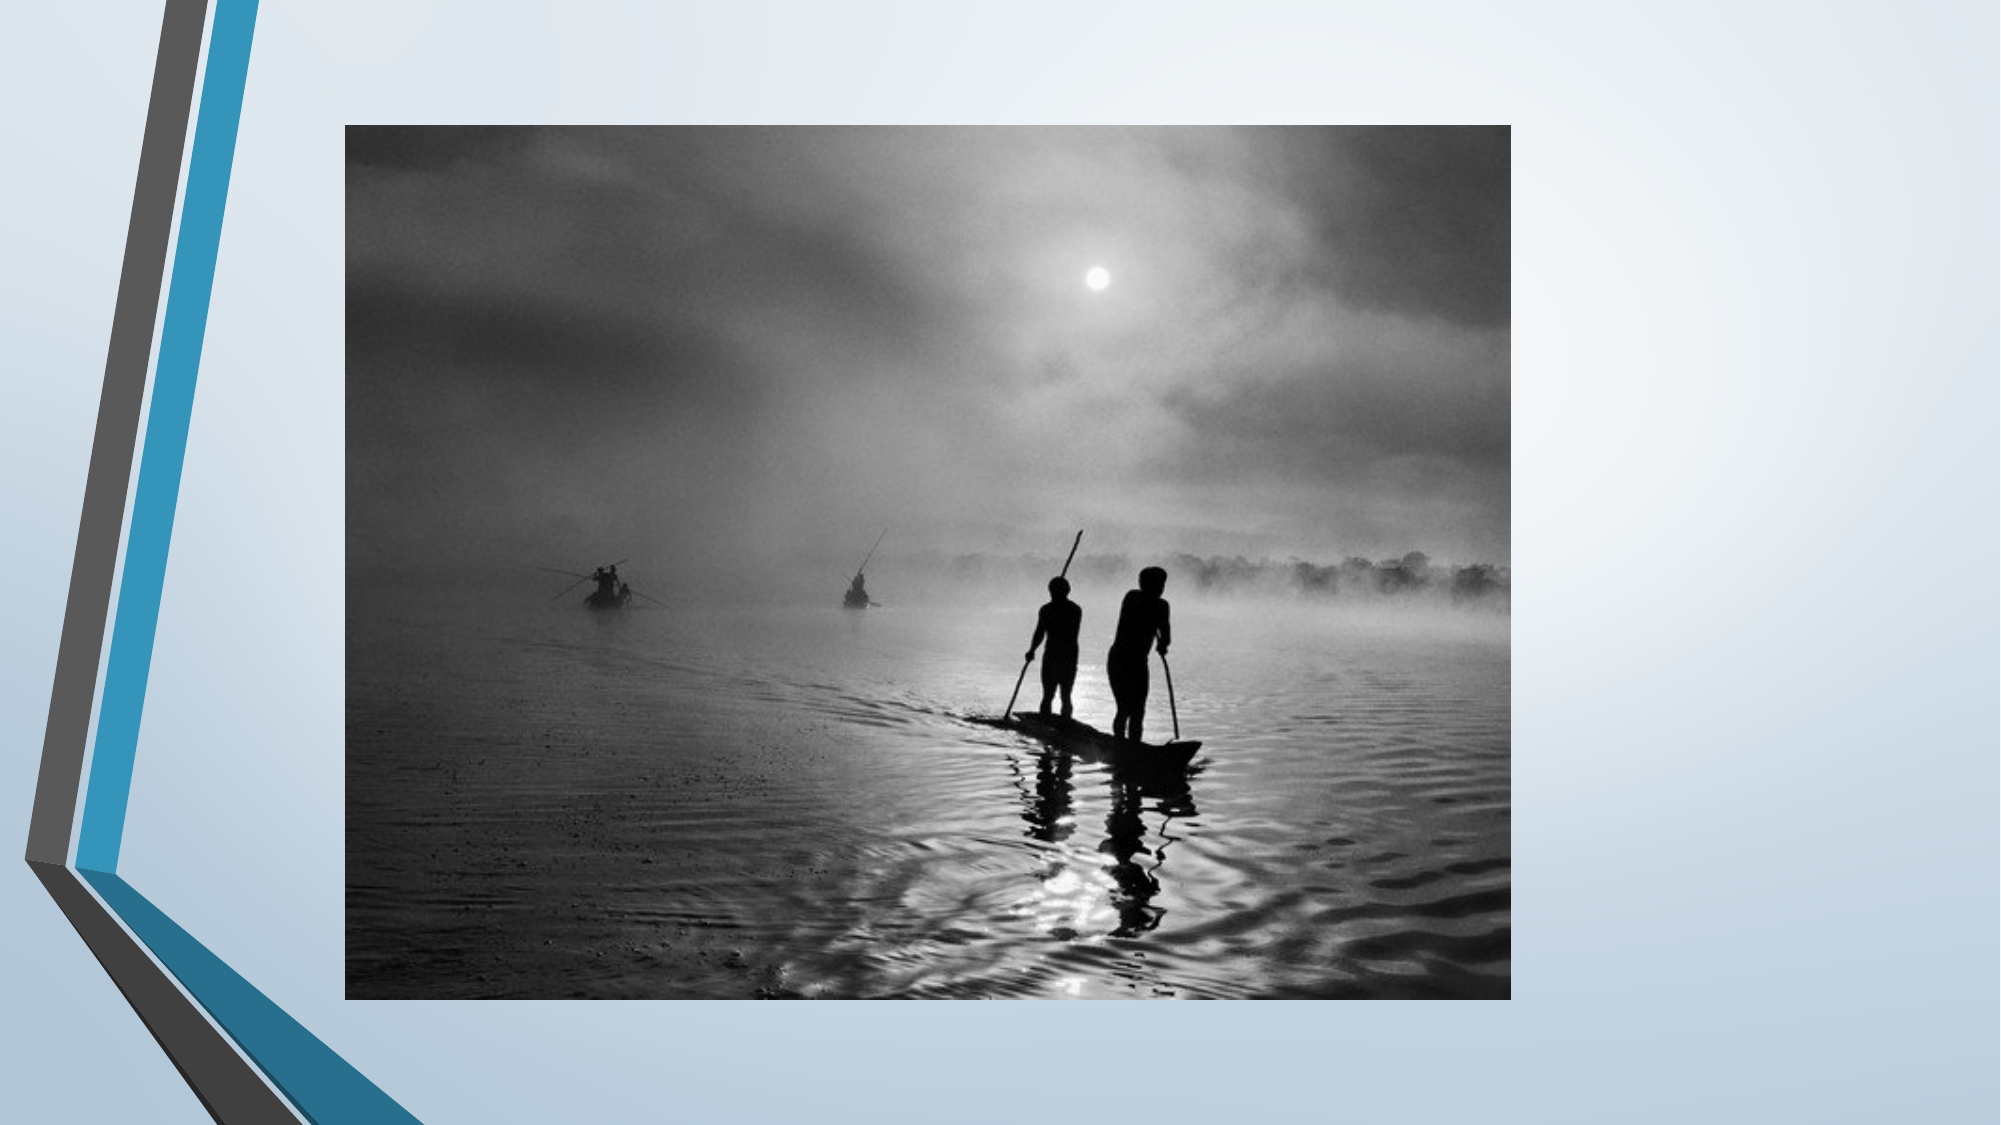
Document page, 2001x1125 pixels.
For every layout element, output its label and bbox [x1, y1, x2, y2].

picture [345, 125, 1511, 1000]
